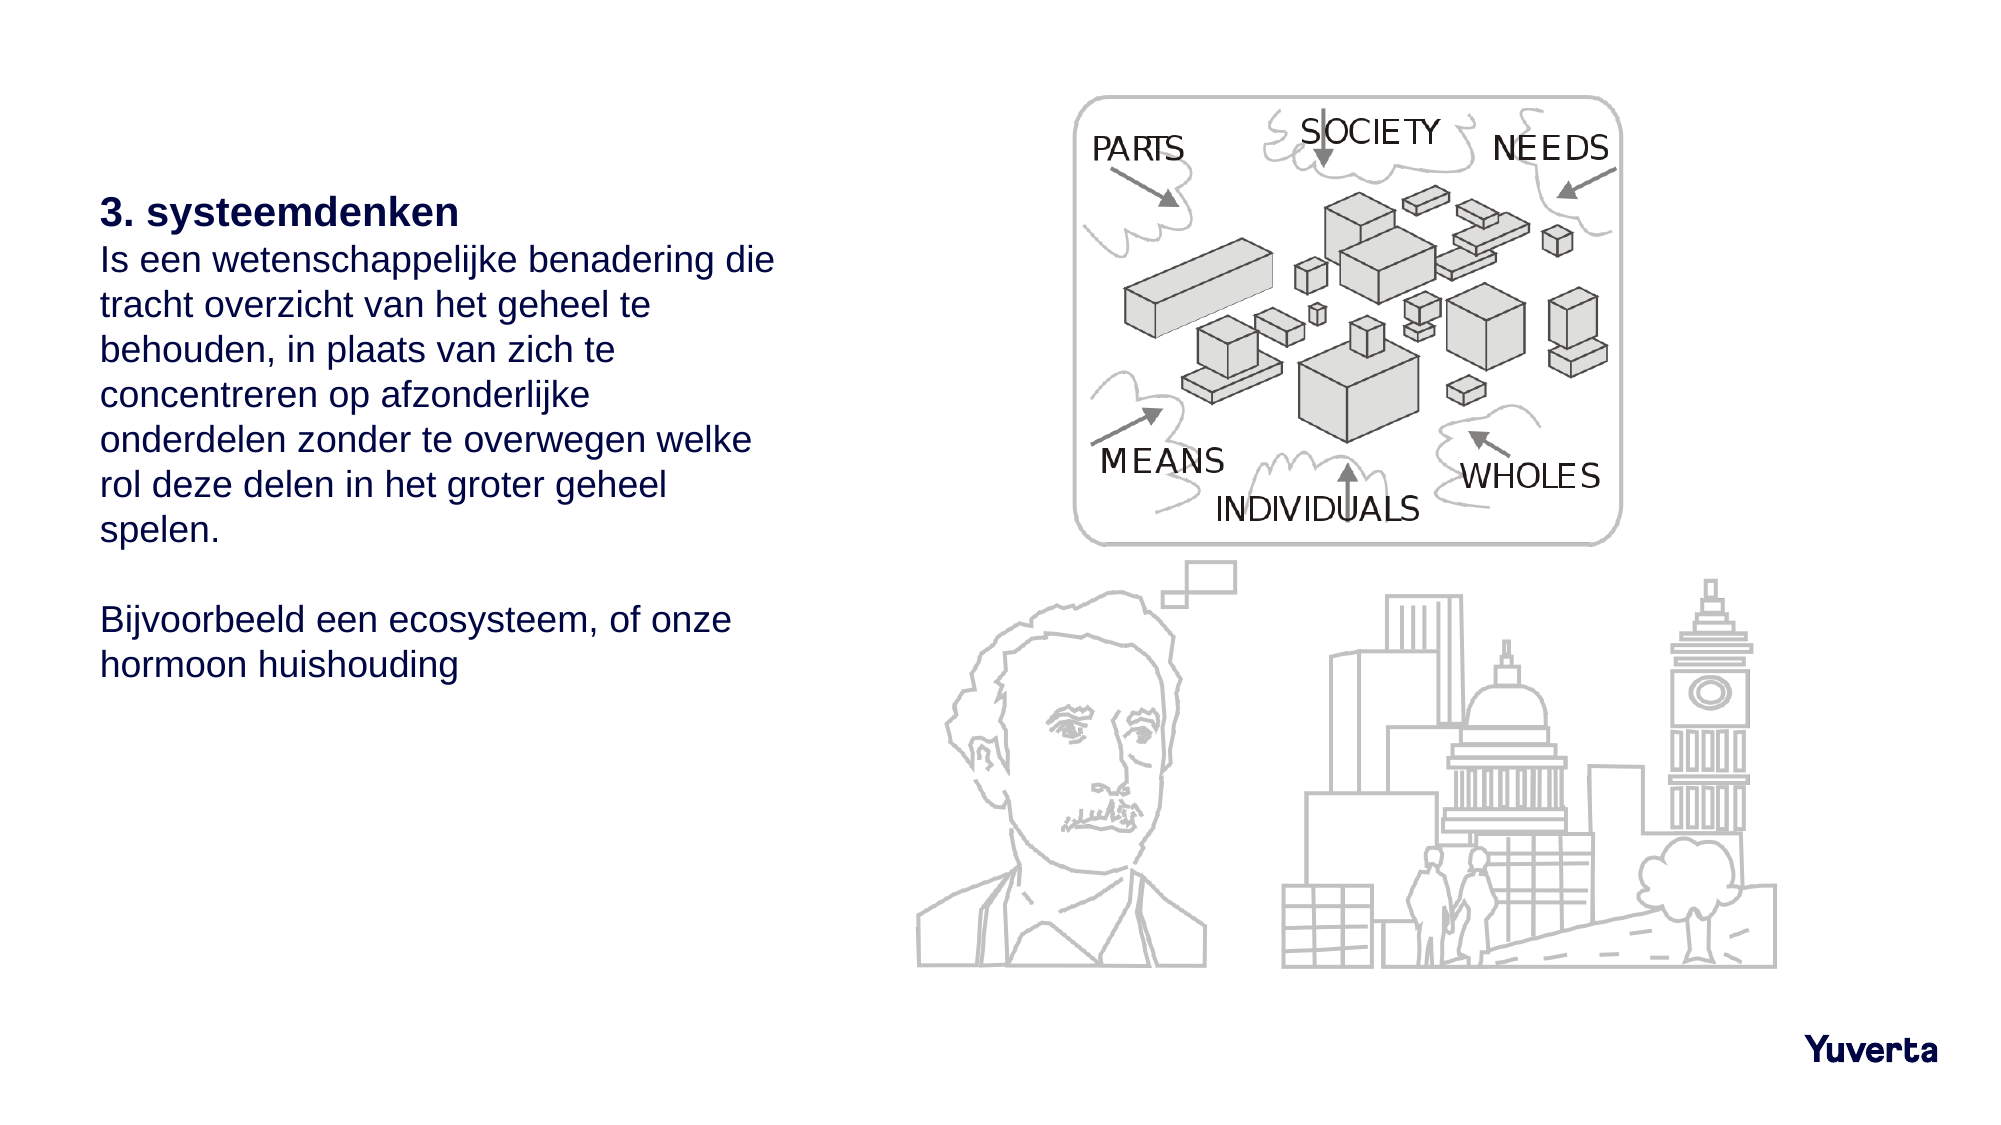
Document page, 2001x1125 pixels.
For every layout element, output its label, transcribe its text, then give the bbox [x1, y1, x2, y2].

title 3. systeemdenken [99, 44, 758, 235]
list Is een wetenschappelijke benadering die tracht overzicht van het geheel te behouden, in plaats van zich te concentreren op afzonderlijke onderdelen zonder te overwegen welke rol deze delen in het groter geheel spelen. Bijvoorbeeld een ecosysteem, of onze hormoon huishouding [99, 235, 782, 1005]
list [860, 44, 1822, 1005]
